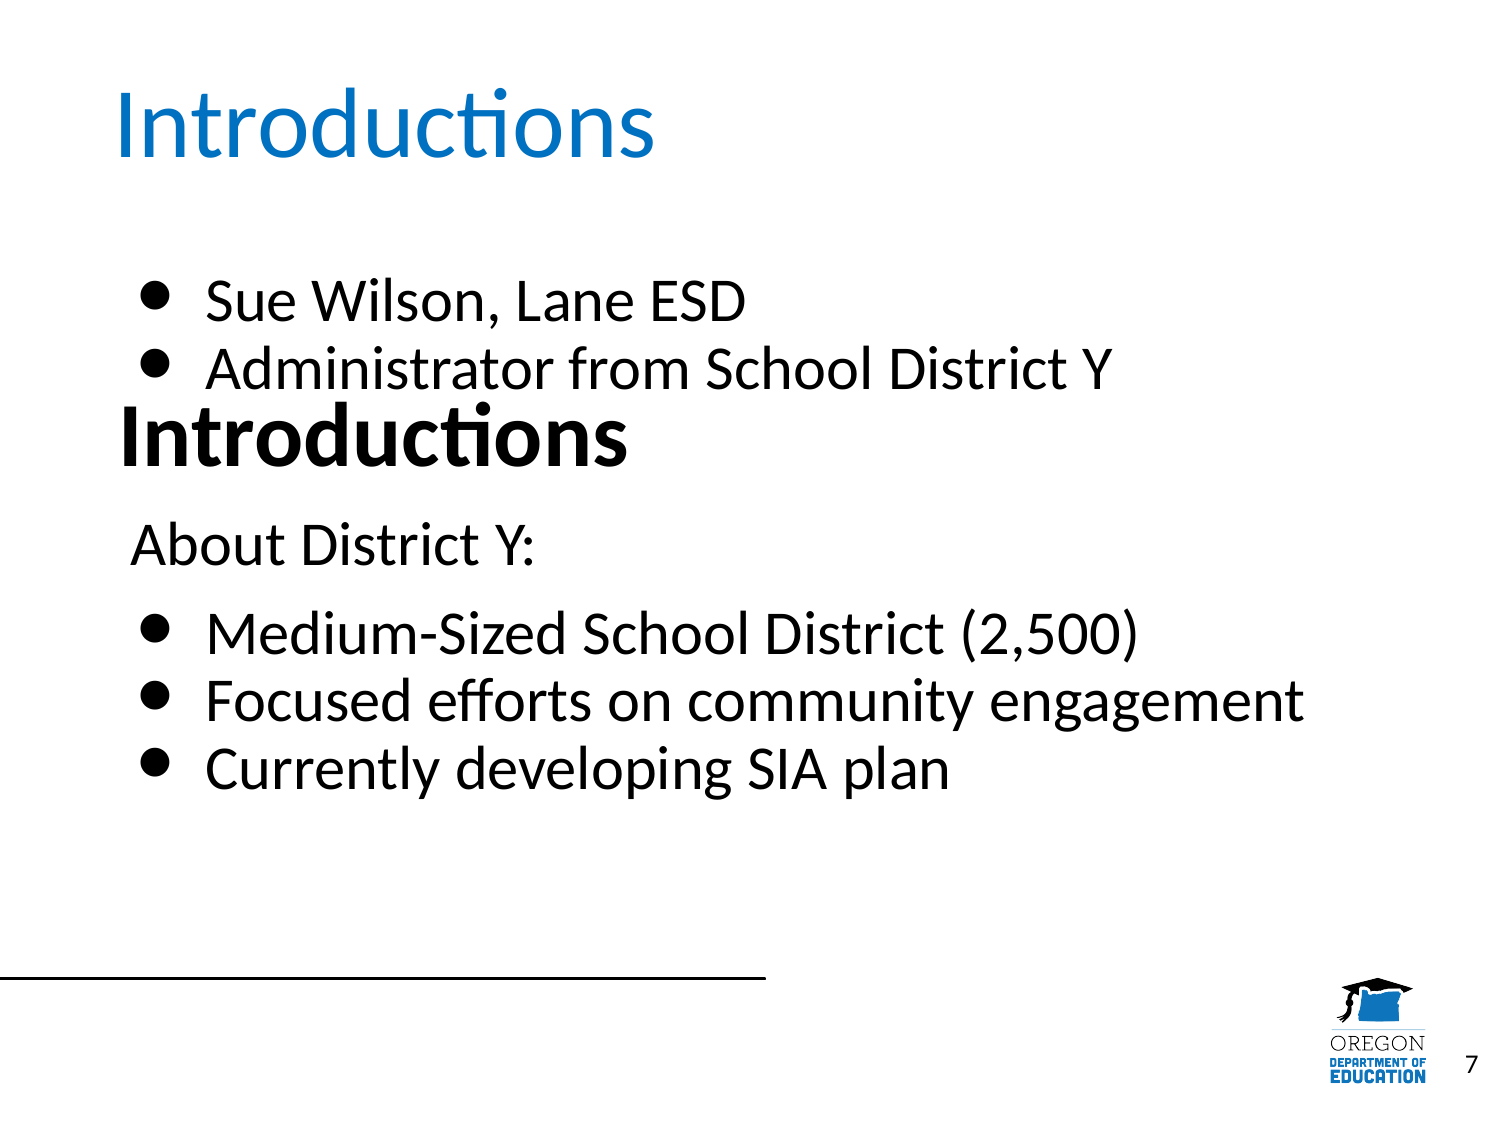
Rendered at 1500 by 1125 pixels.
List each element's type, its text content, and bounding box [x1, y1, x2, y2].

text_box Sue Wilson, Lane ESD Administrator from School District Y About District Y: Medium-Sized School District (2,500) Focused efforts on community engagement Currently developing SIA plan [115, 260, 1387, 327]
picture [1299, 954, 1454, 1110]
title Introductions [103, 327, 1397, 546]
text_box Introductions [98, 42, 1404, 191]
slide_number 7 [1403, 1038, 1494, 1125]
text_box Sue Wilson, Lane ESD Administrator from School District Y About District Y: Medium-Sized School District (2,500) Focused efforts on community engagement Currently developing SIA plan [115, 546, 1387, 830]
